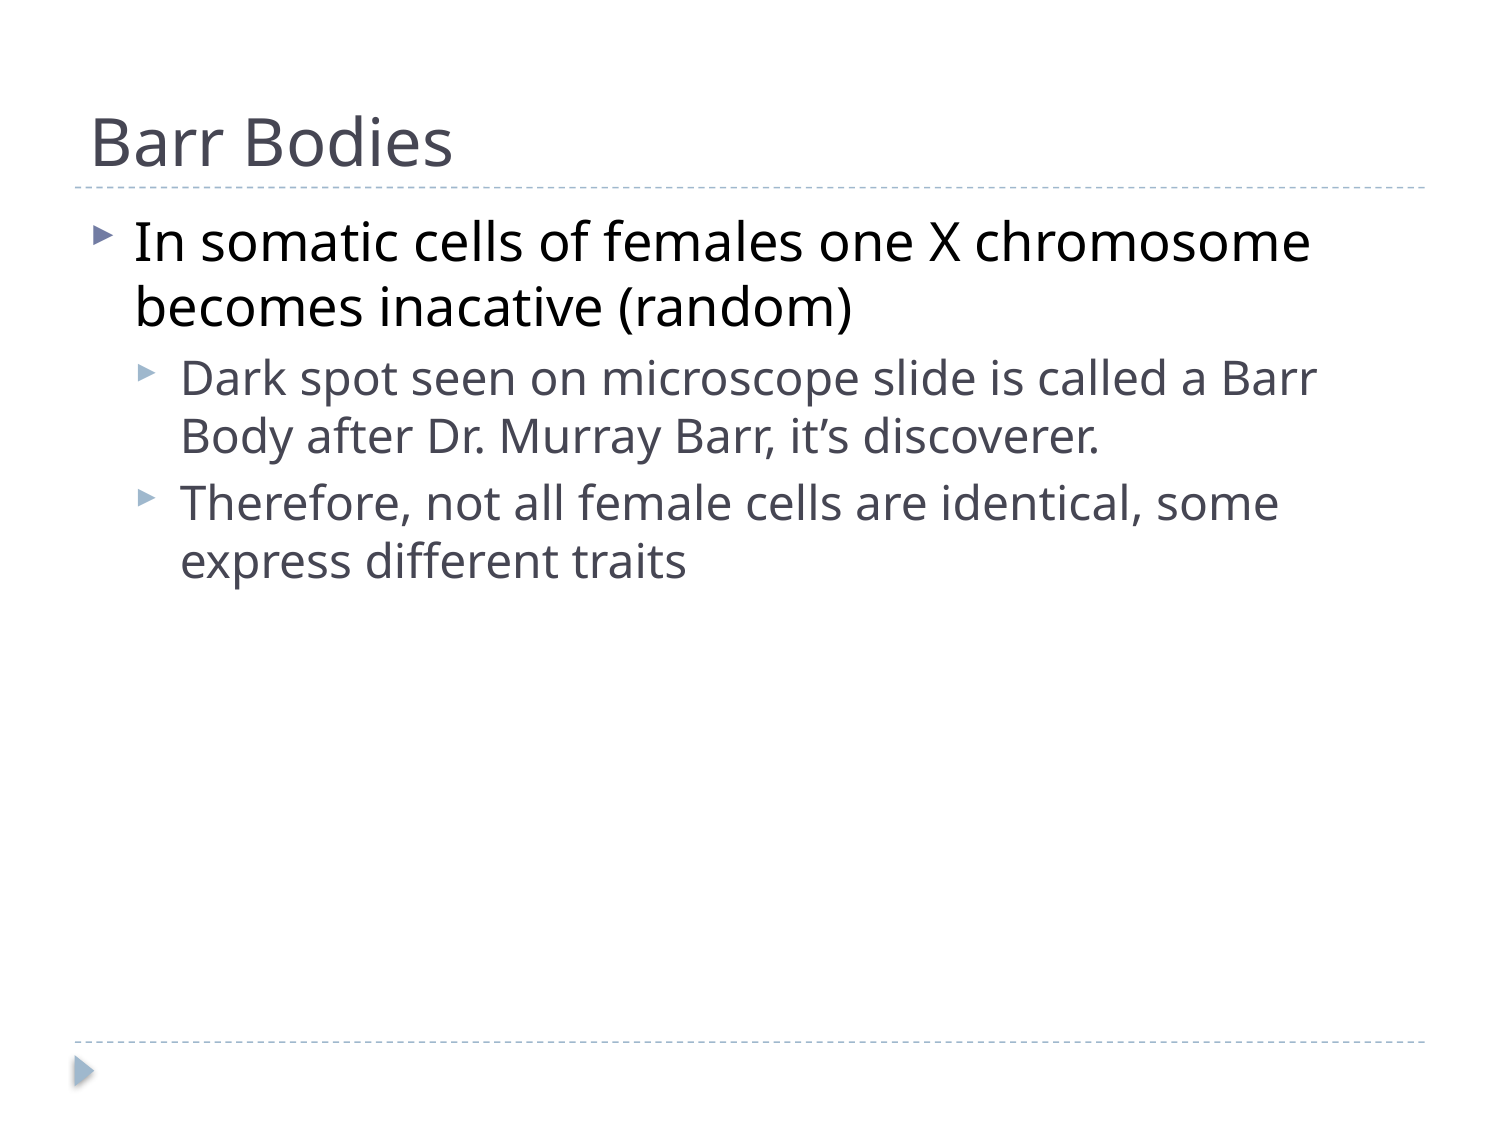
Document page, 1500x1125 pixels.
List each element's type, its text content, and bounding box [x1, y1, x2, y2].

title Barr Bodies [75, 24, 1425, 188]
list In somatic cells of females one X chromosome becomes inacative (random) Dark spot seen on microscope slide is called a Barr Body after Dr. Murray Barr, it’s discoverer. Therefore, not all female cells are identical, some express different traits [75, 200, 1425, 1010]
